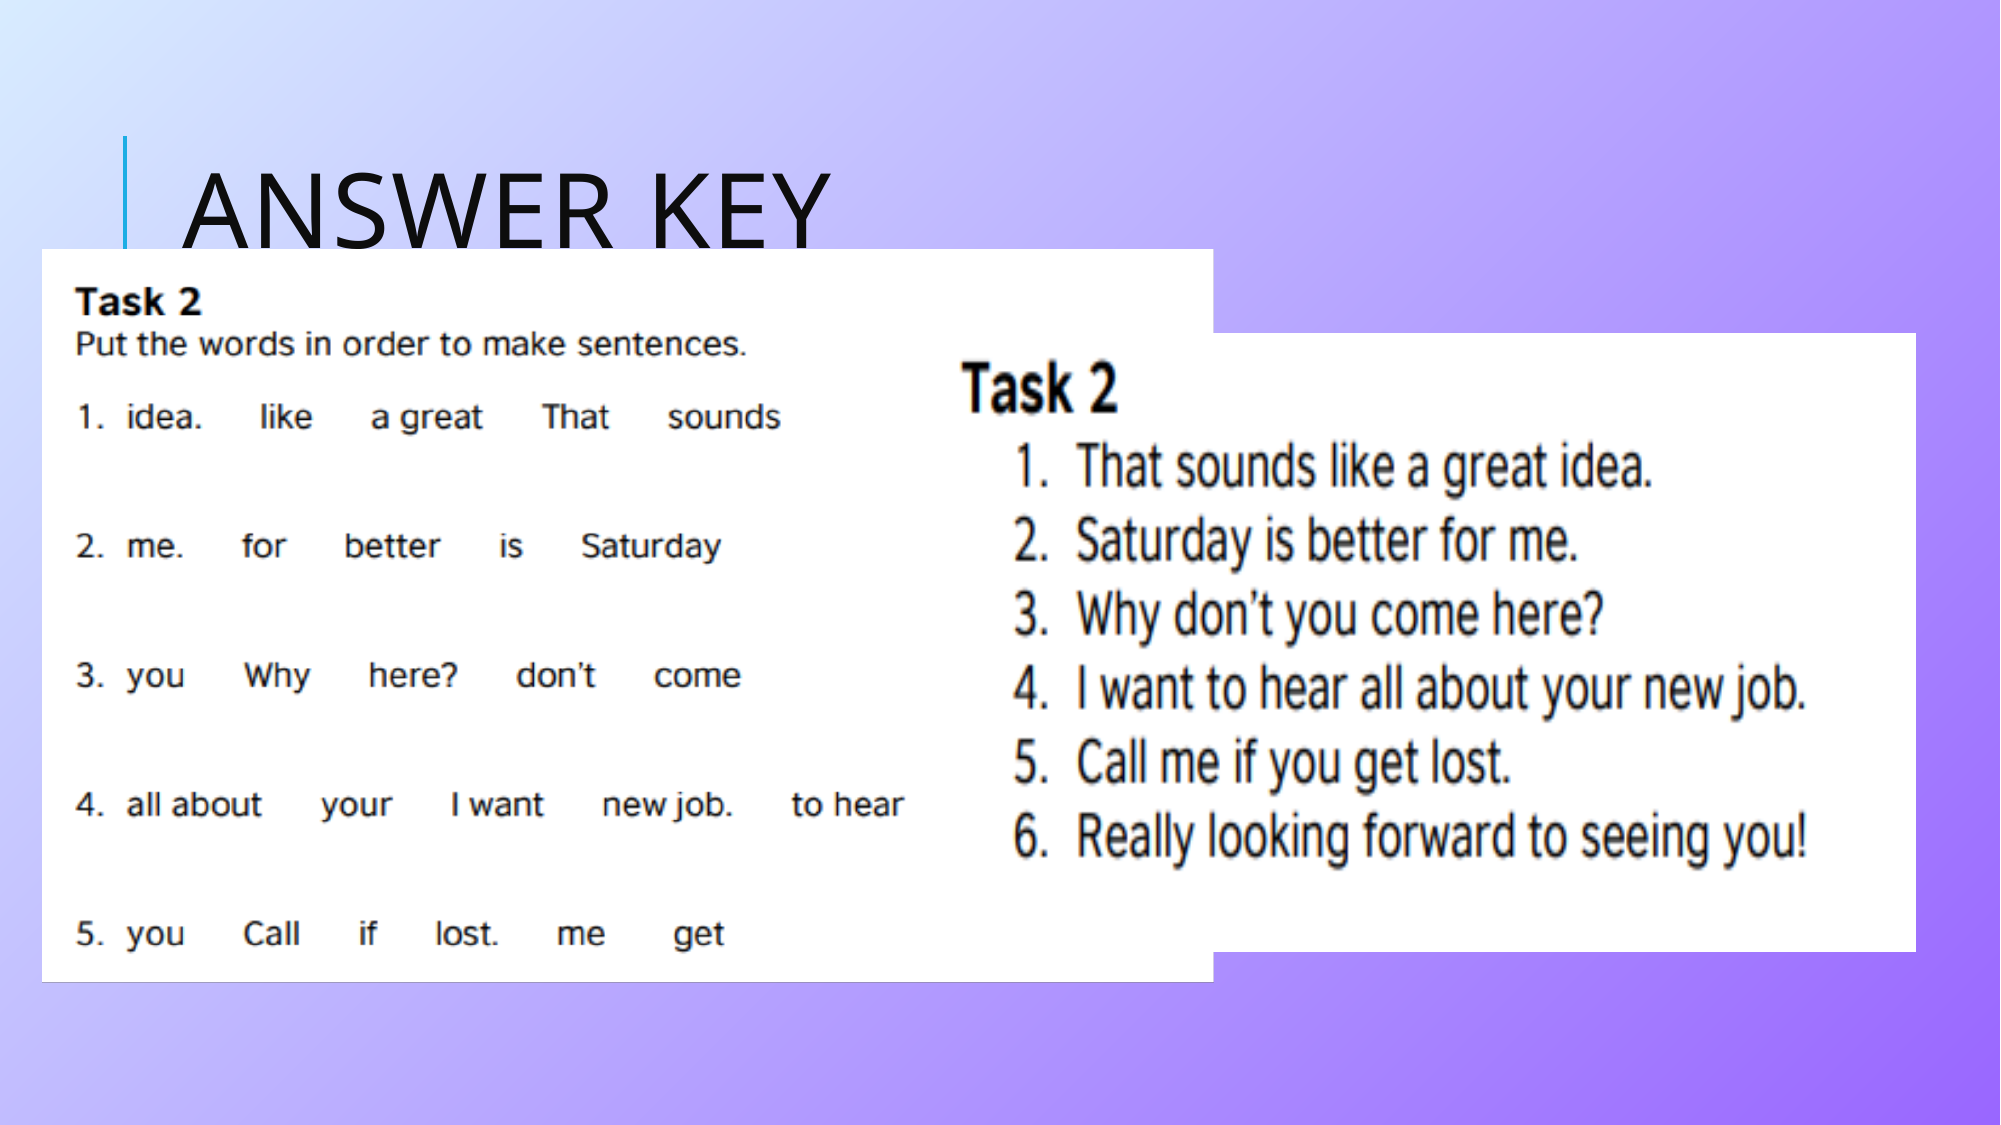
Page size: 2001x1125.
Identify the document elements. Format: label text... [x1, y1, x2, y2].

title Answer key [168, 96, 1763, 328]
picture [928, 333, 1917, 952]
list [42, 249, 1215, 984]
